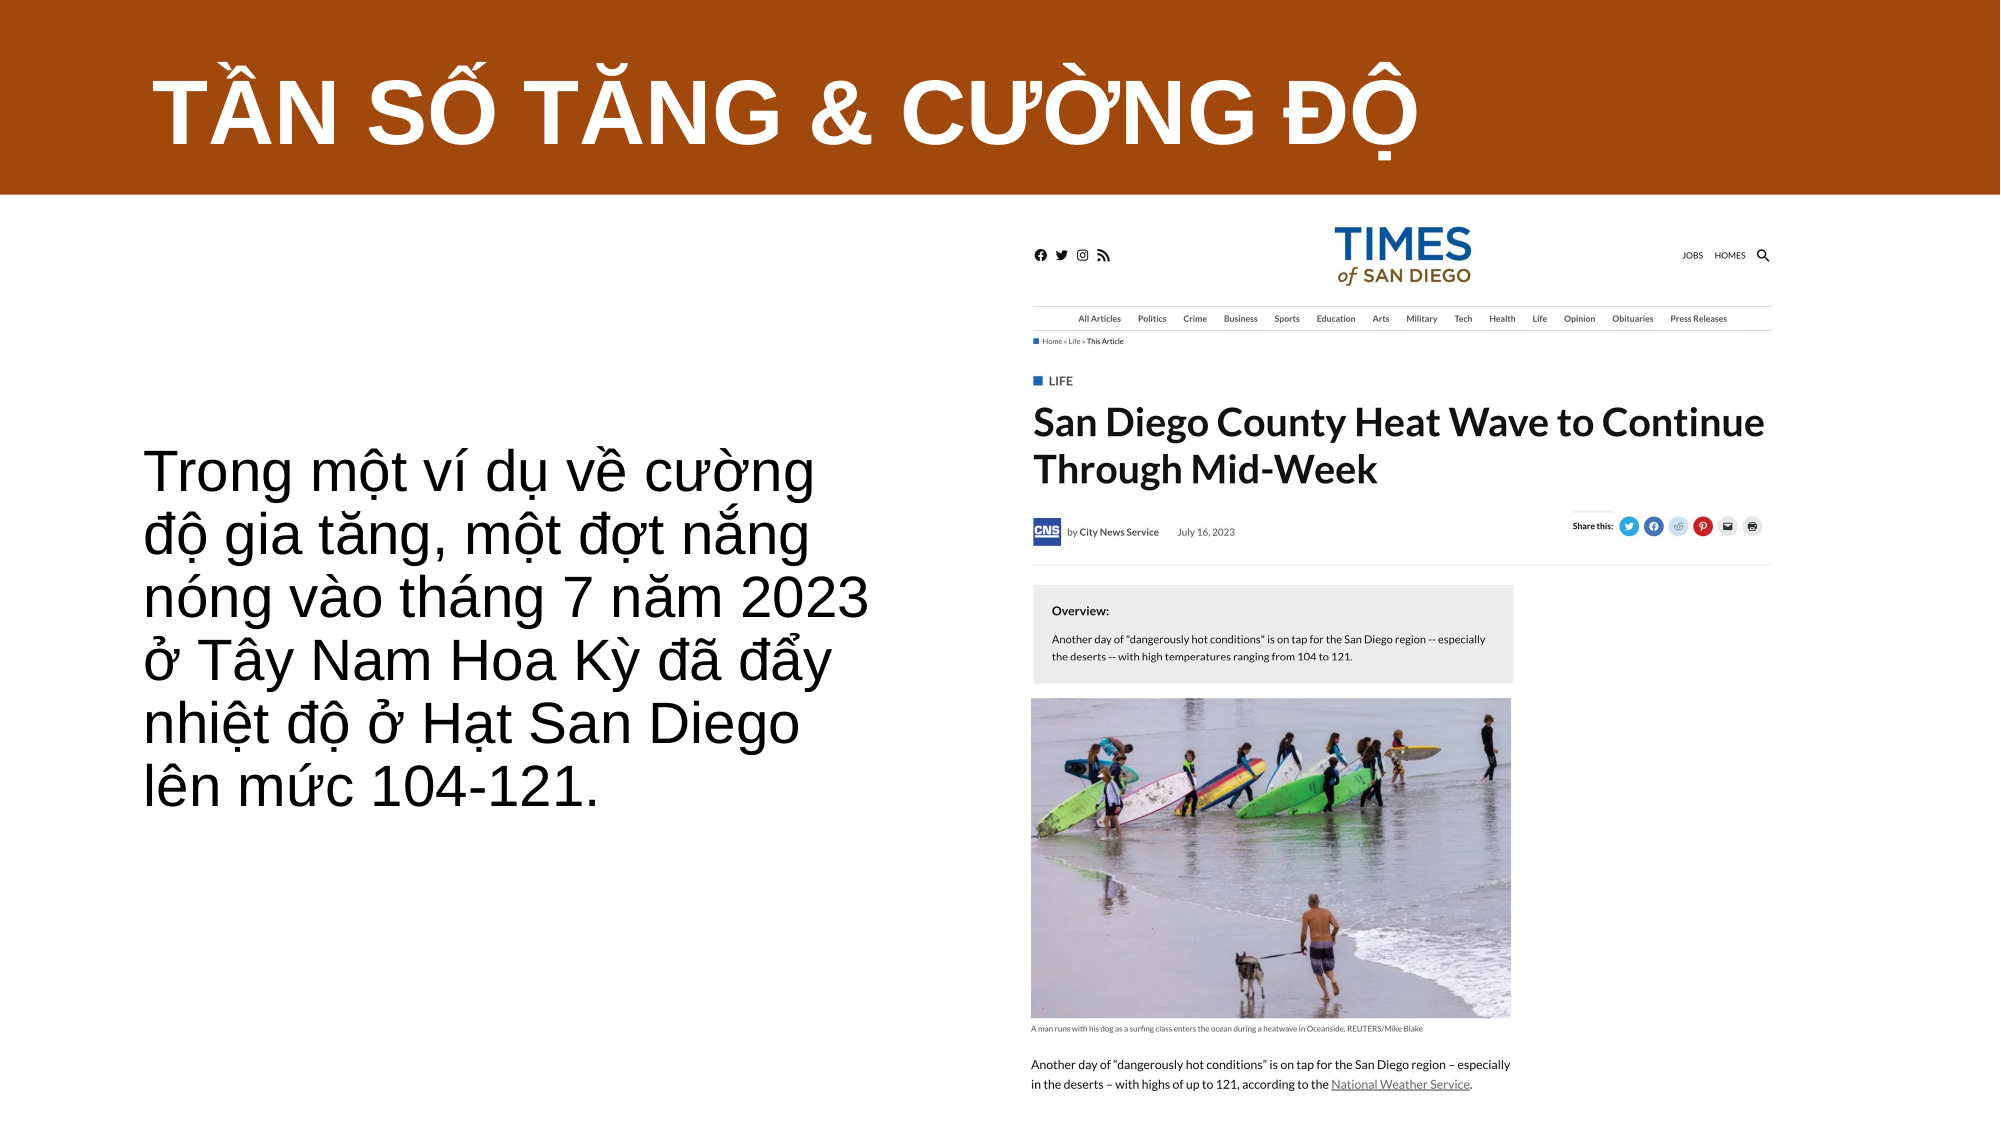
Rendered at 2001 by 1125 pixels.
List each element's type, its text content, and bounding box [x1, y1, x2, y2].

list Trong một ví dụ về cường độ gia tăng, một đợt nắng nóng vào tháng 7 năm 2023 ở Tây Nam Hoa Kỳ đã đẩy nhiệt độ ở Hạt San Diego lên mức 104-121. [109, 224, 903, 1036]
picture [1016, 204, 1790, 1114]
text_box TẦN SỐ TĂNG & CƯỜNG ĐỘ [137, 23, 1964, 207]
text_box [0, 0, 2000, 195]
